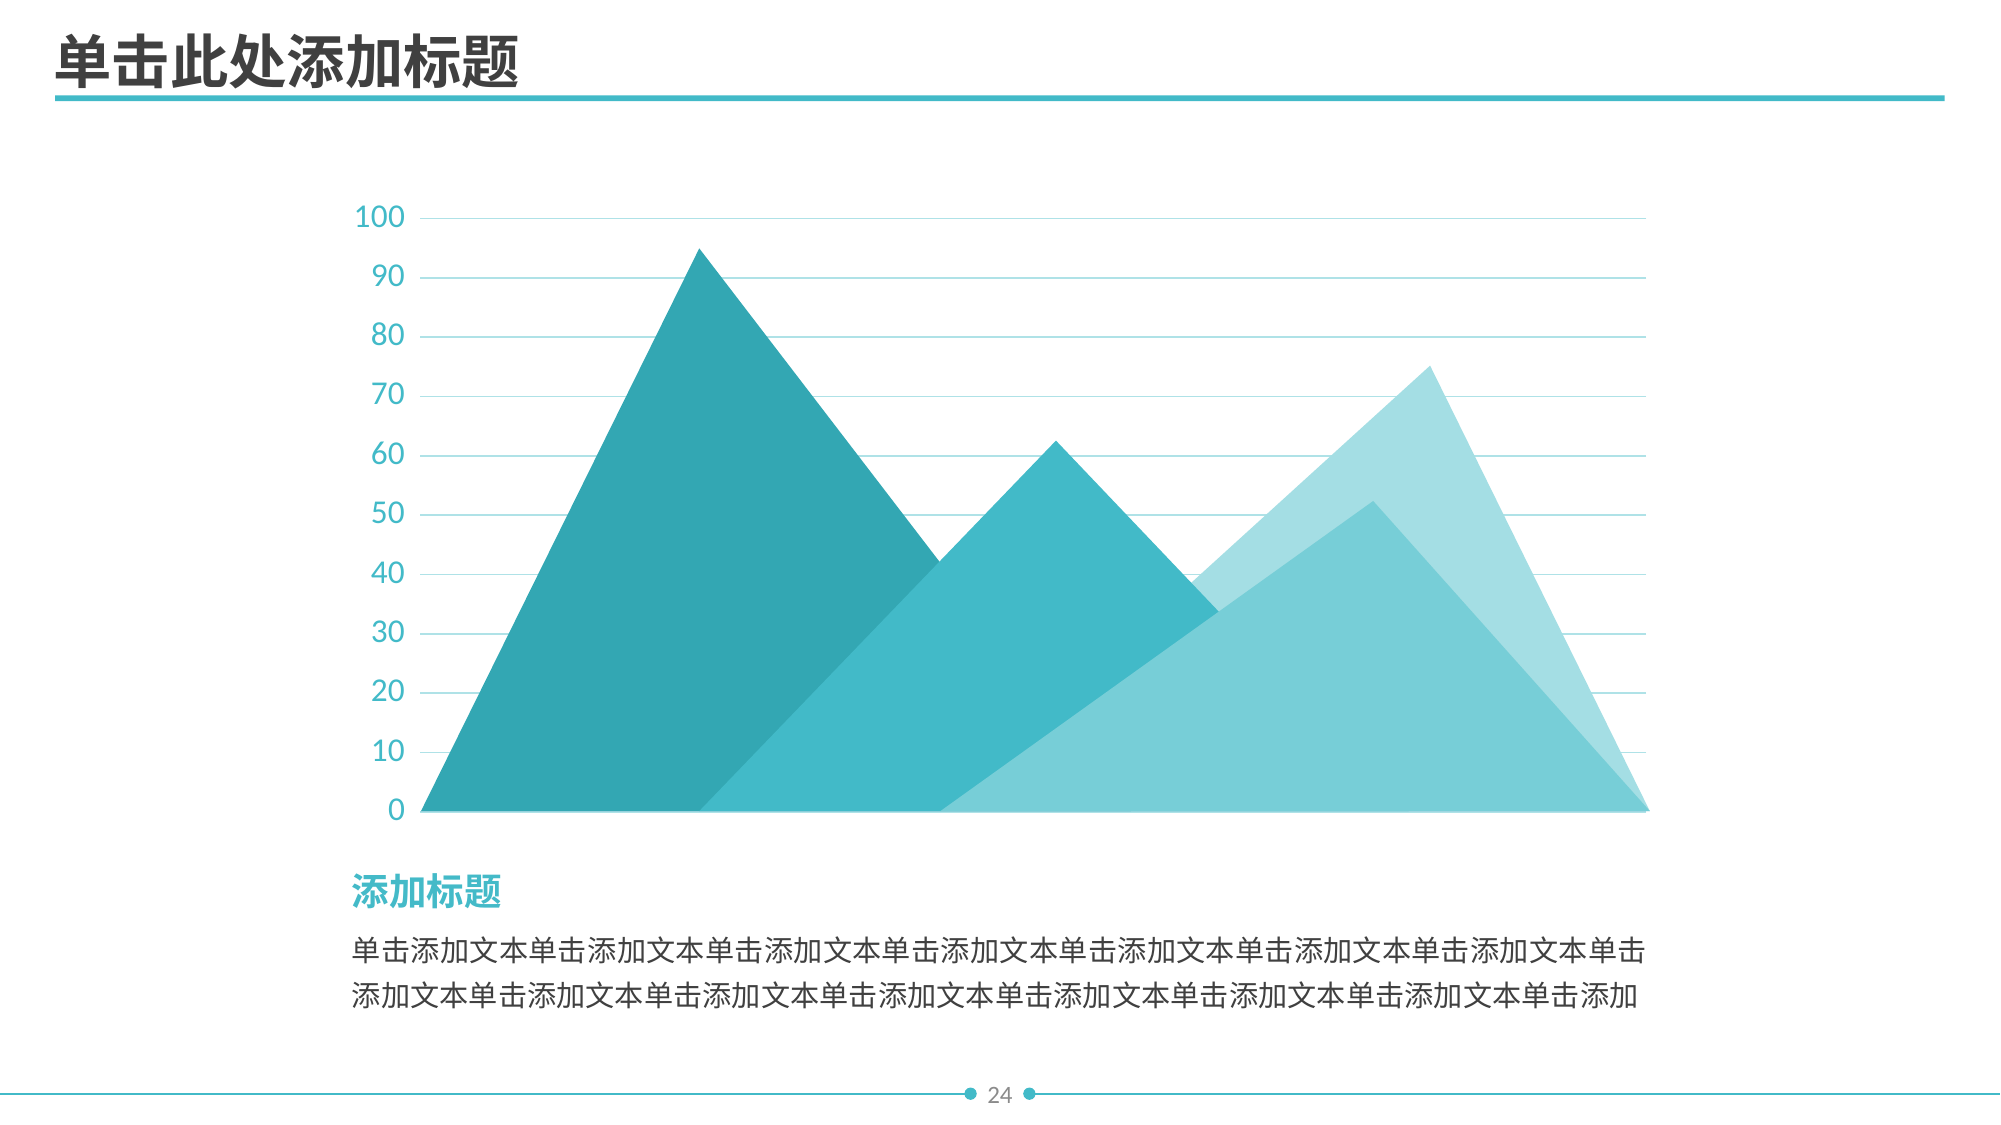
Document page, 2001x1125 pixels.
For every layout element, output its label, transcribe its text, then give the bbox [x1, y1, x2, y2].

slide_number 24 [774, 1063, 1225, 1124]
chart [326, 188, 1674, 842]
text_box 单击此处添加标题 [39, 26, 1174, 104]
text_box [337, 865, 1663, 1017]
